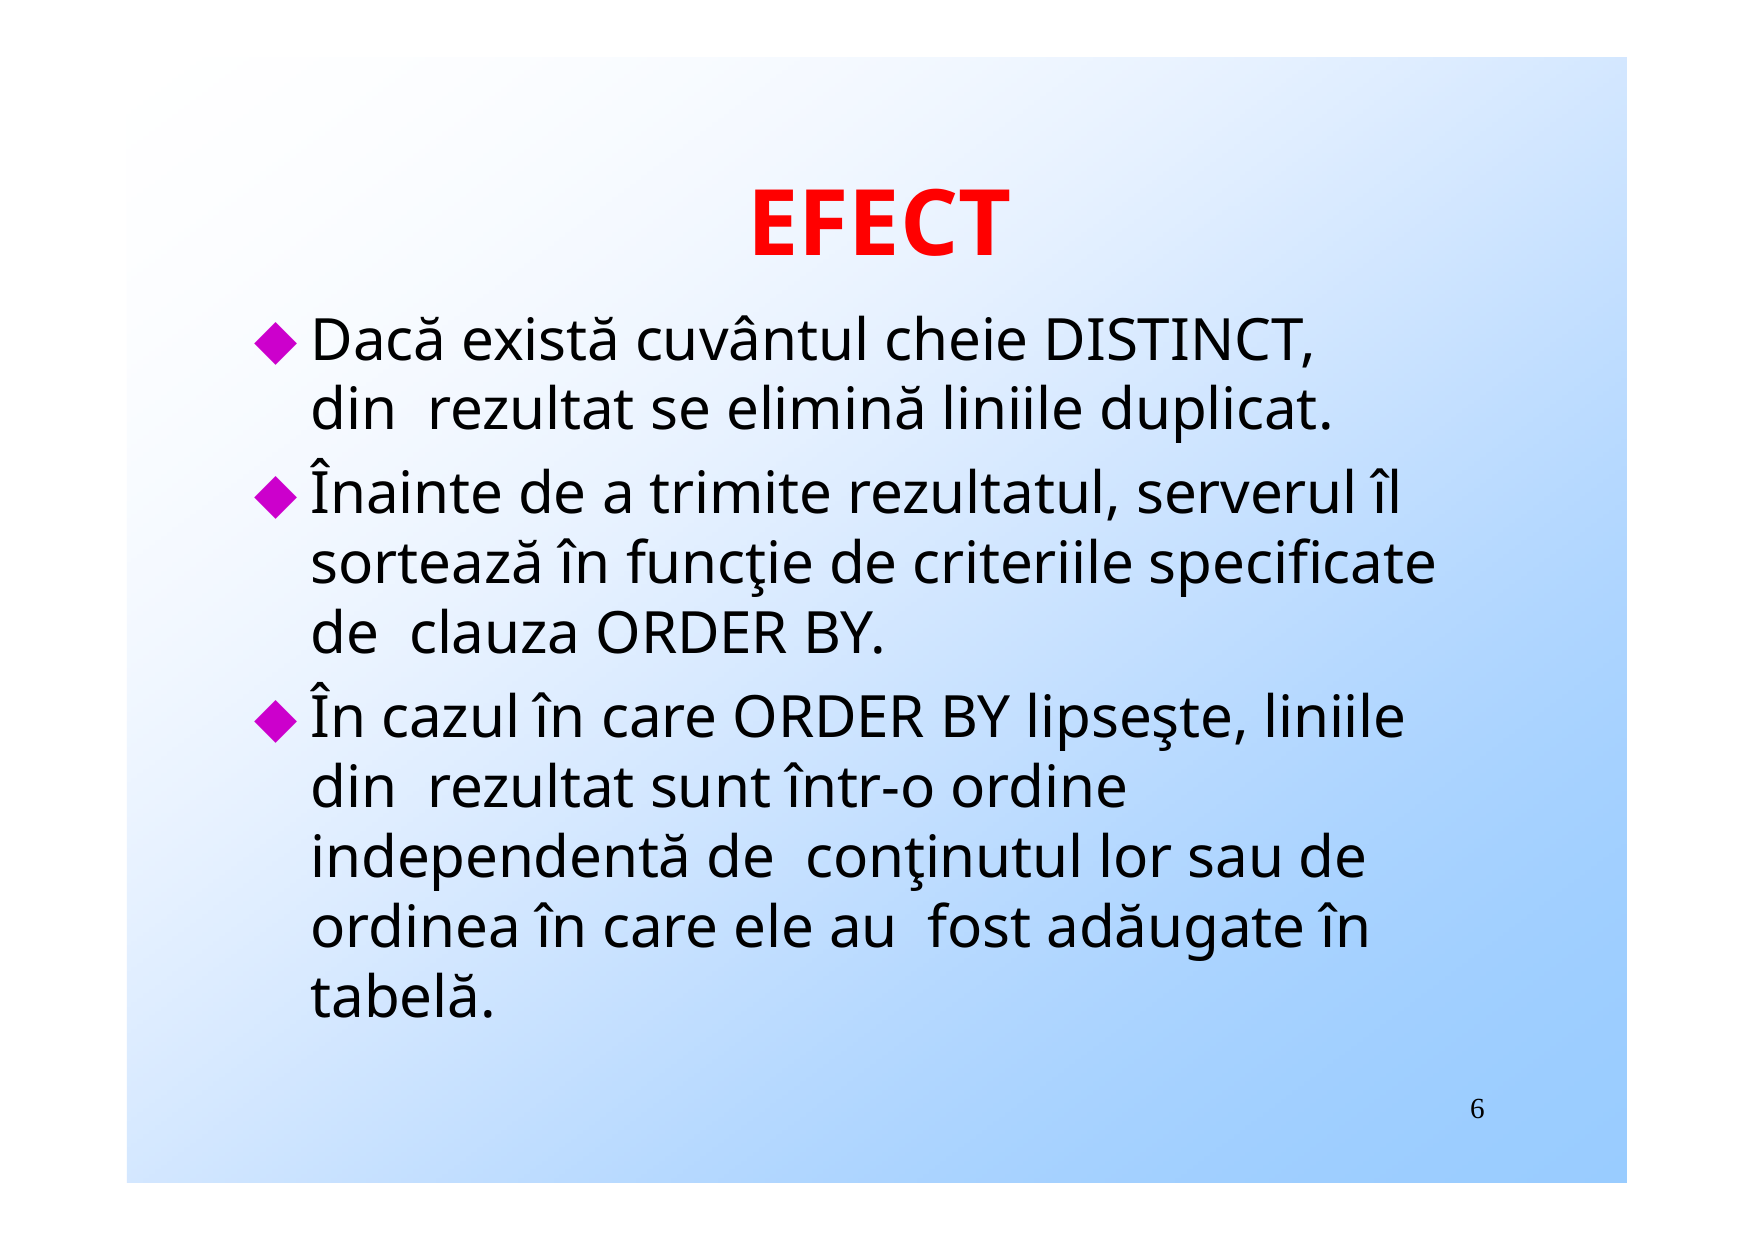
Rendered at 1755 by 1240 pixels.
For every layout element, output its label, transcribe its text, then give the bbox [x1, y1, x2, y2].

title EFECT [745, 162, 1065, 299]
slide_number 6 [1463, 1093, 1506, 1240]
text_box Dacă există cuvântul cheie DISTINCT, din rezultat se elimină liniile duplicat. Înainte de a trimite rezultatul, serverul îl sortează în funcţie de criteriile specificate de clauza ORDER BY. În cazul în care ORDER BY lipseşte, liniile din rezultat sunt într-o ordine independentă de conţinutul lor sau de ordinea în care ele au fost adăugate în tabelă. [252, 299, 1471, 1030]
picture [126, 57, 1627, 1183]
